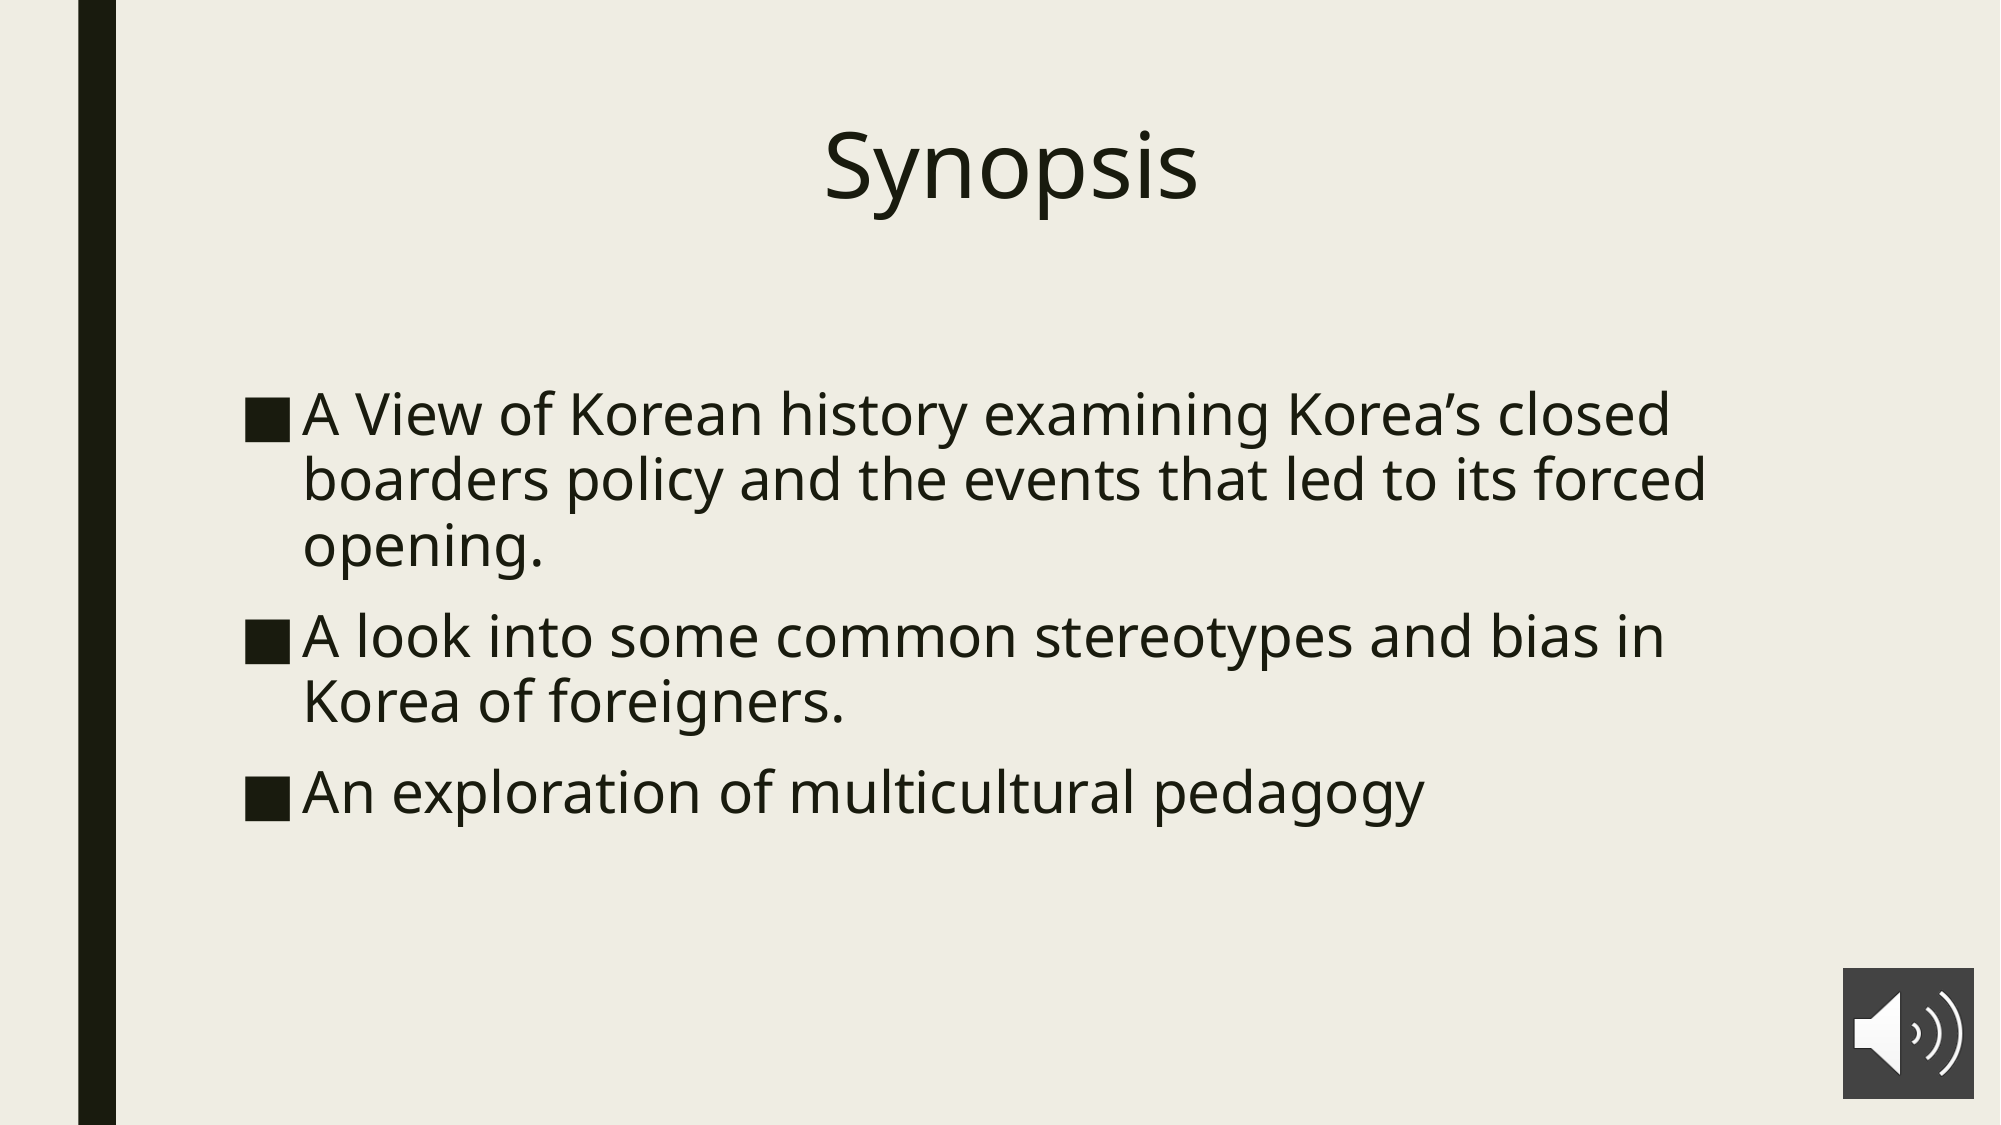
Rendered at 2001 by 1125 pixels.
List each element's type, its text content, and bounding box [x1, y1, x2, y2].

picture [1841, 966, 1975, 1100]
list A View of Korean history examining Korea’s closed boarders policy and the events that led to its forced opening. A look into some common stereotypes and bias in Korea of foreigners. An exploration of multicultural pedagogy [225, 375, 1800, 963]
title Synopsis [225, 112, 1800, 357]
